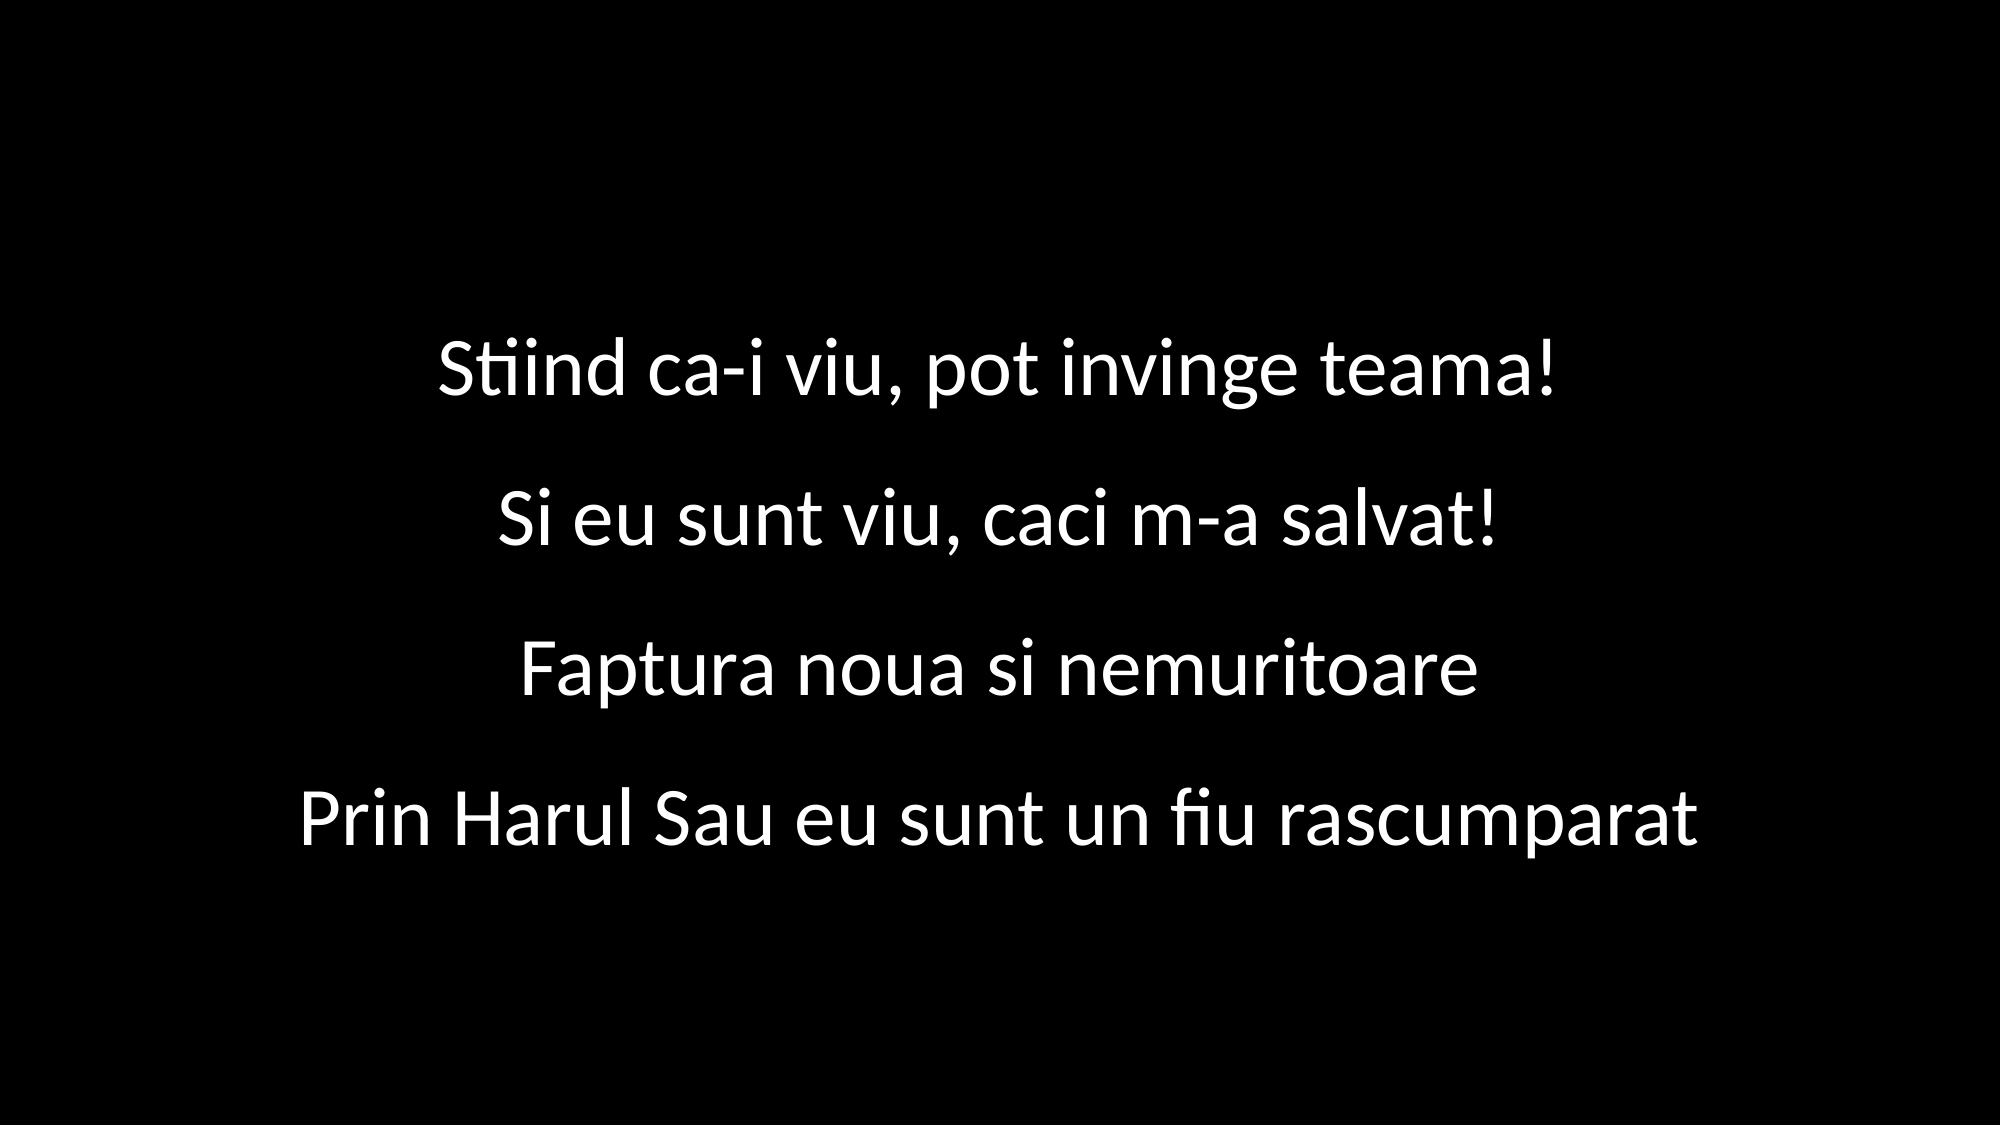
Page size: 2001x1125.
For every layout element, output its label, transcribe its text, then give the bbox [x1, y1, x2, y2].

subtitle Stiind ca-i viu, pot invinge teama! Si eu sunt viu, caci m-a salvat! Faptura noua si nemuritoare Prin Harul Sau eu sunt un fiu rascumparat [0, 0, 2000, 1125]
